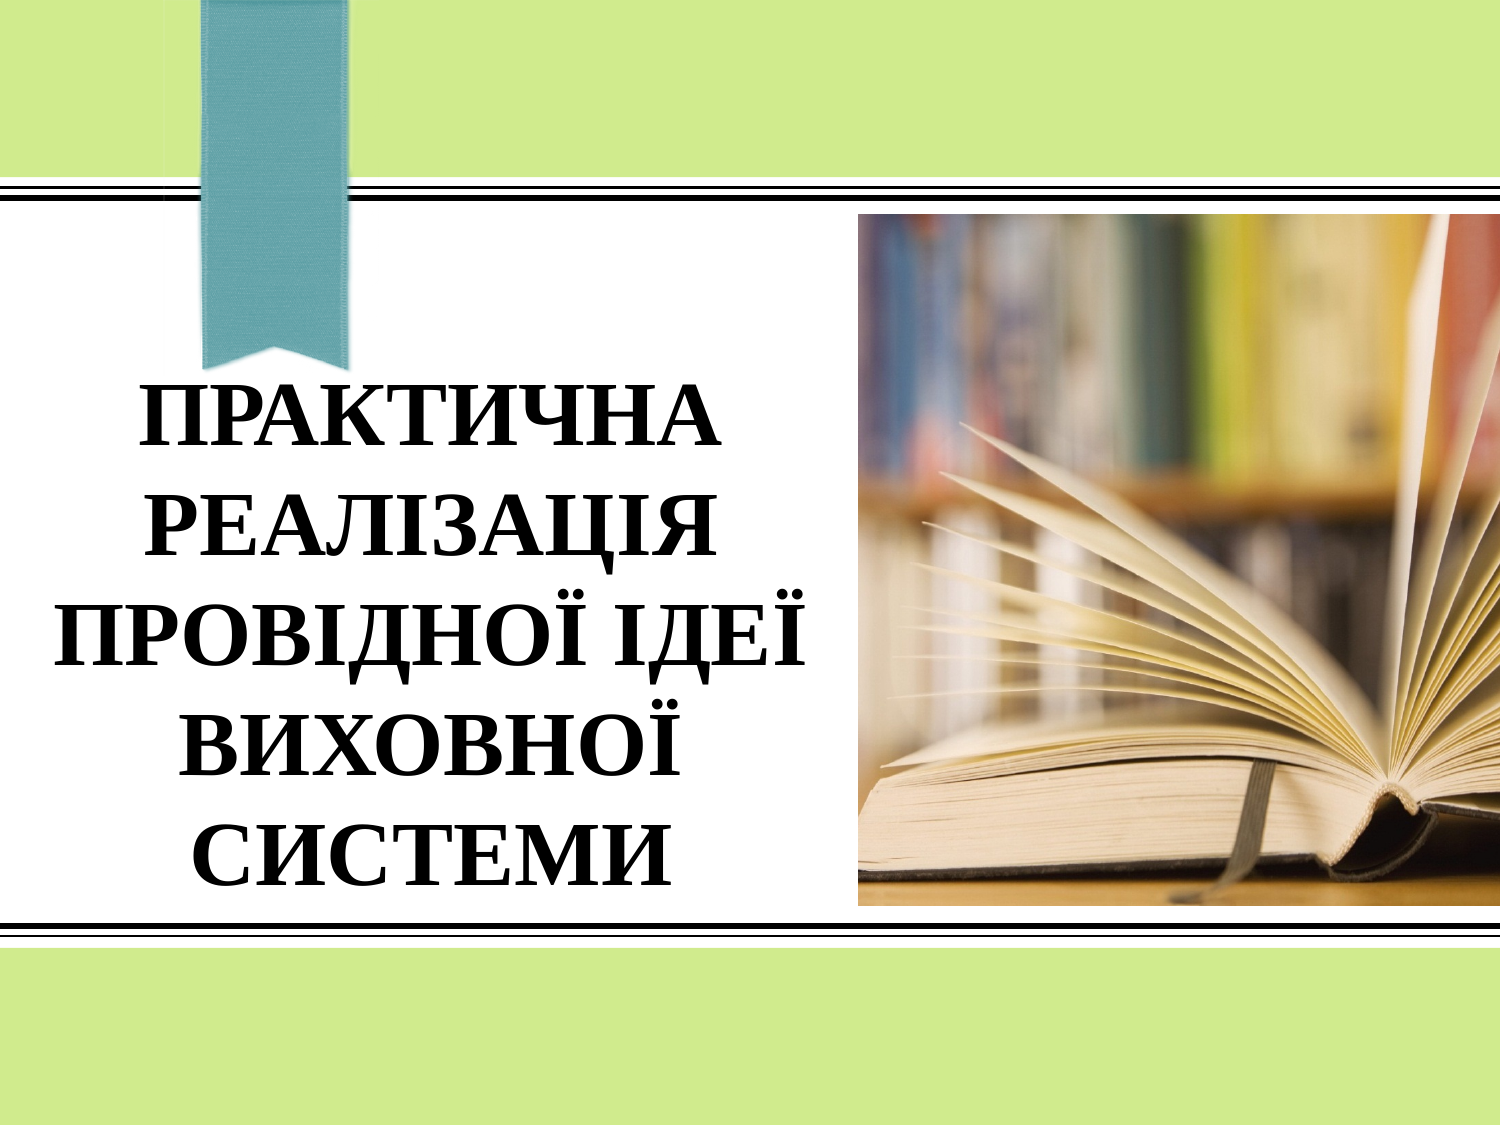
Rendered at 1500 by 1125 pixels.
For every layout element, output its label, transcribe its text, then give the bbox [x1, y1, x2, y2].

title Практична реалізація провідної ідеї виховної системи [0, 446, 853, 811]
picture [858, 214, 1500, 906]
